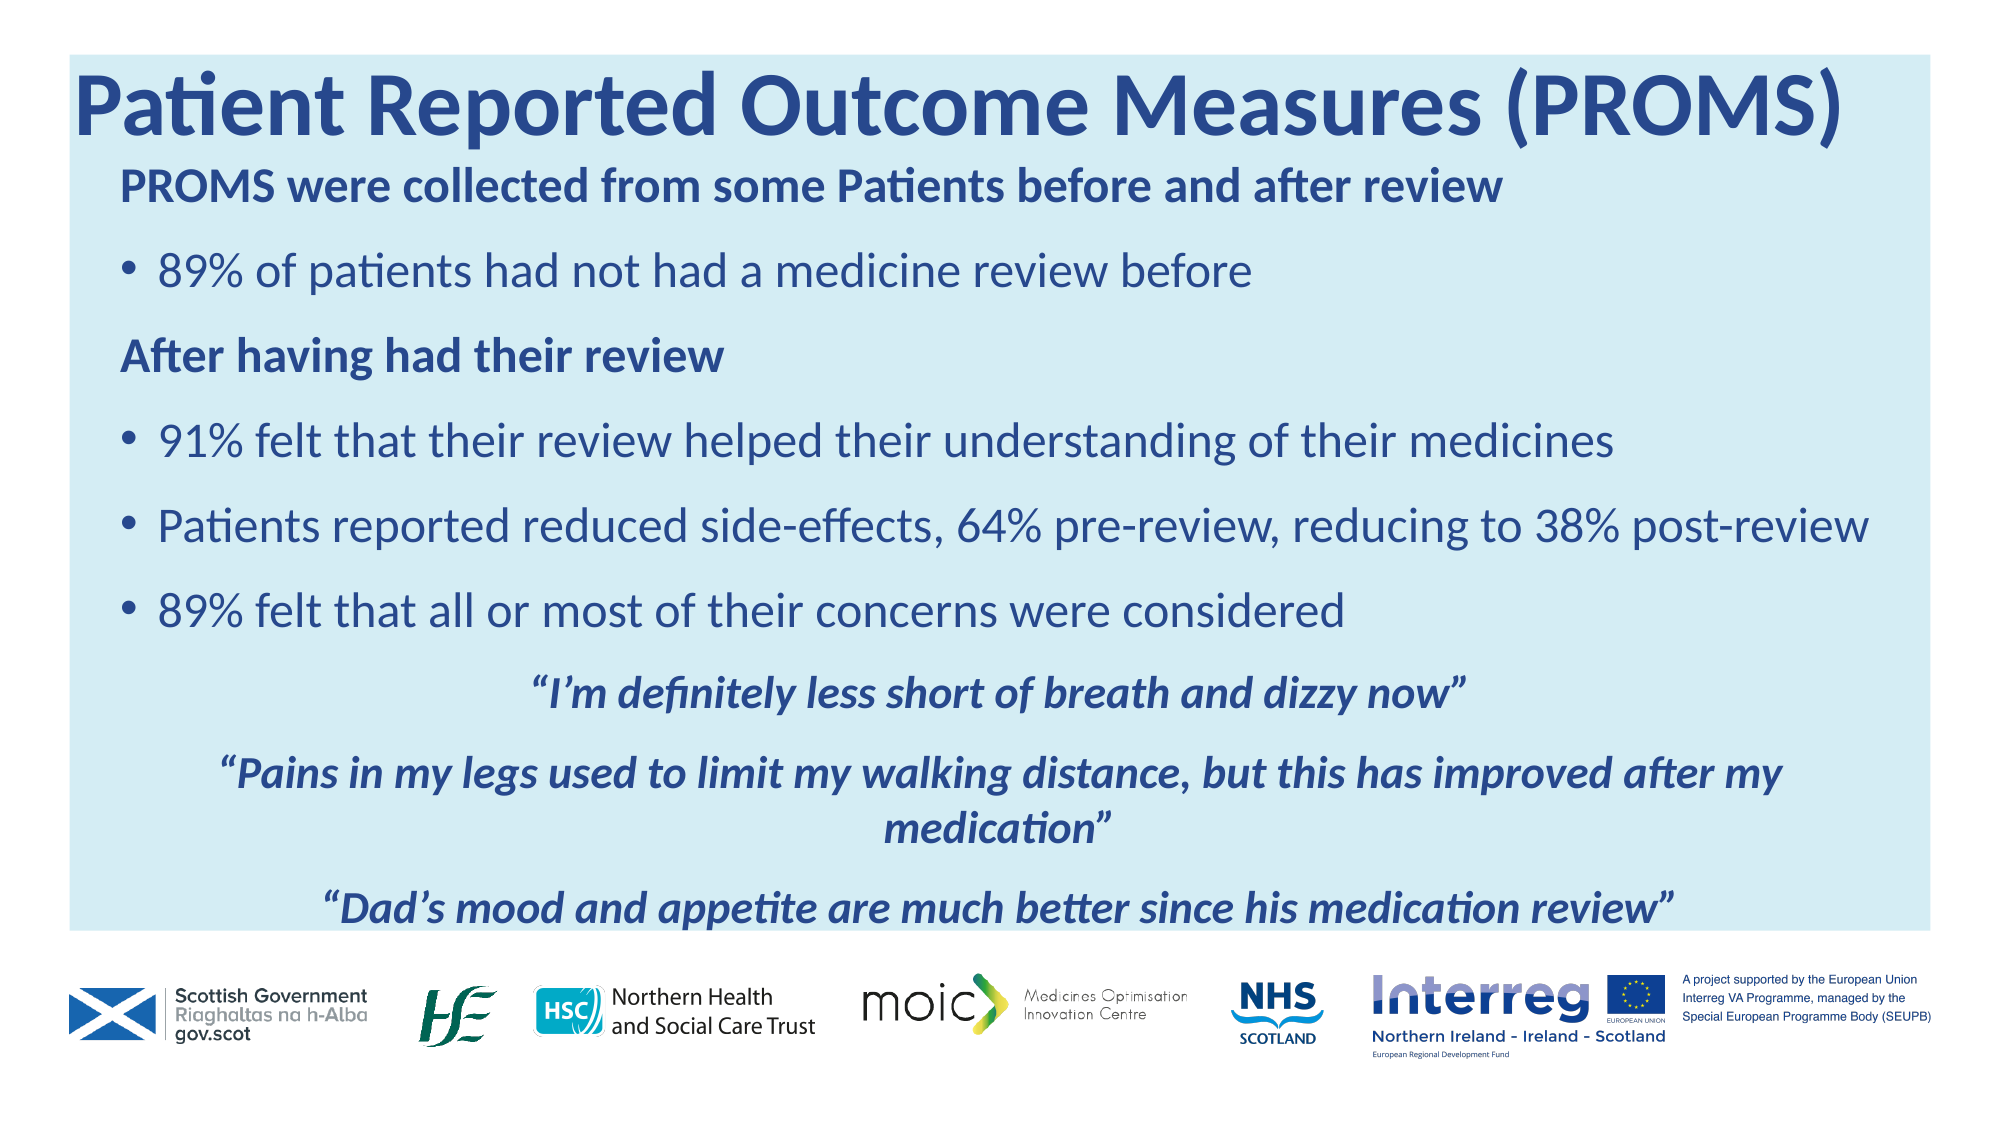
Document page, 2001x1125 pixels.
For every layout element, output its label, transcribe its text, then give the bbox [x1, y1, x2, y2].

title Patient Reported Outcome Measures (PROMS) [59, 48, 1941, 214]
picture [1373, 980, 1665, 1059]
picture [863, 980, 1187, 1035]
picture [69, 988, 367, 1044]
picture [533, 985, 815, 1037]
text_box PROMS were collected from some Patients before and after review 89% of patients had not had a medicine review before After having had their review 91% felt that their review helped their understanding of their medicines Patients reported reduced side-effects, 64% pre-review, reducing to 38% post-review 89% felt that all or most of their concerns were considered “I’m definitely less short of breath and dizzy now” “Pains in my legs used to limit my walking distance, but this has improved after my medication” “Dad’s mood and appetite are much better since his medication review” [105, 145, 1895, 980]
picture [1231, 982, 1324, 1025]
picture [405, 980, 508, 1059]
picture [1231, 1014, 1324, 1044]
picture [1679, 966, 1935, 1030]
